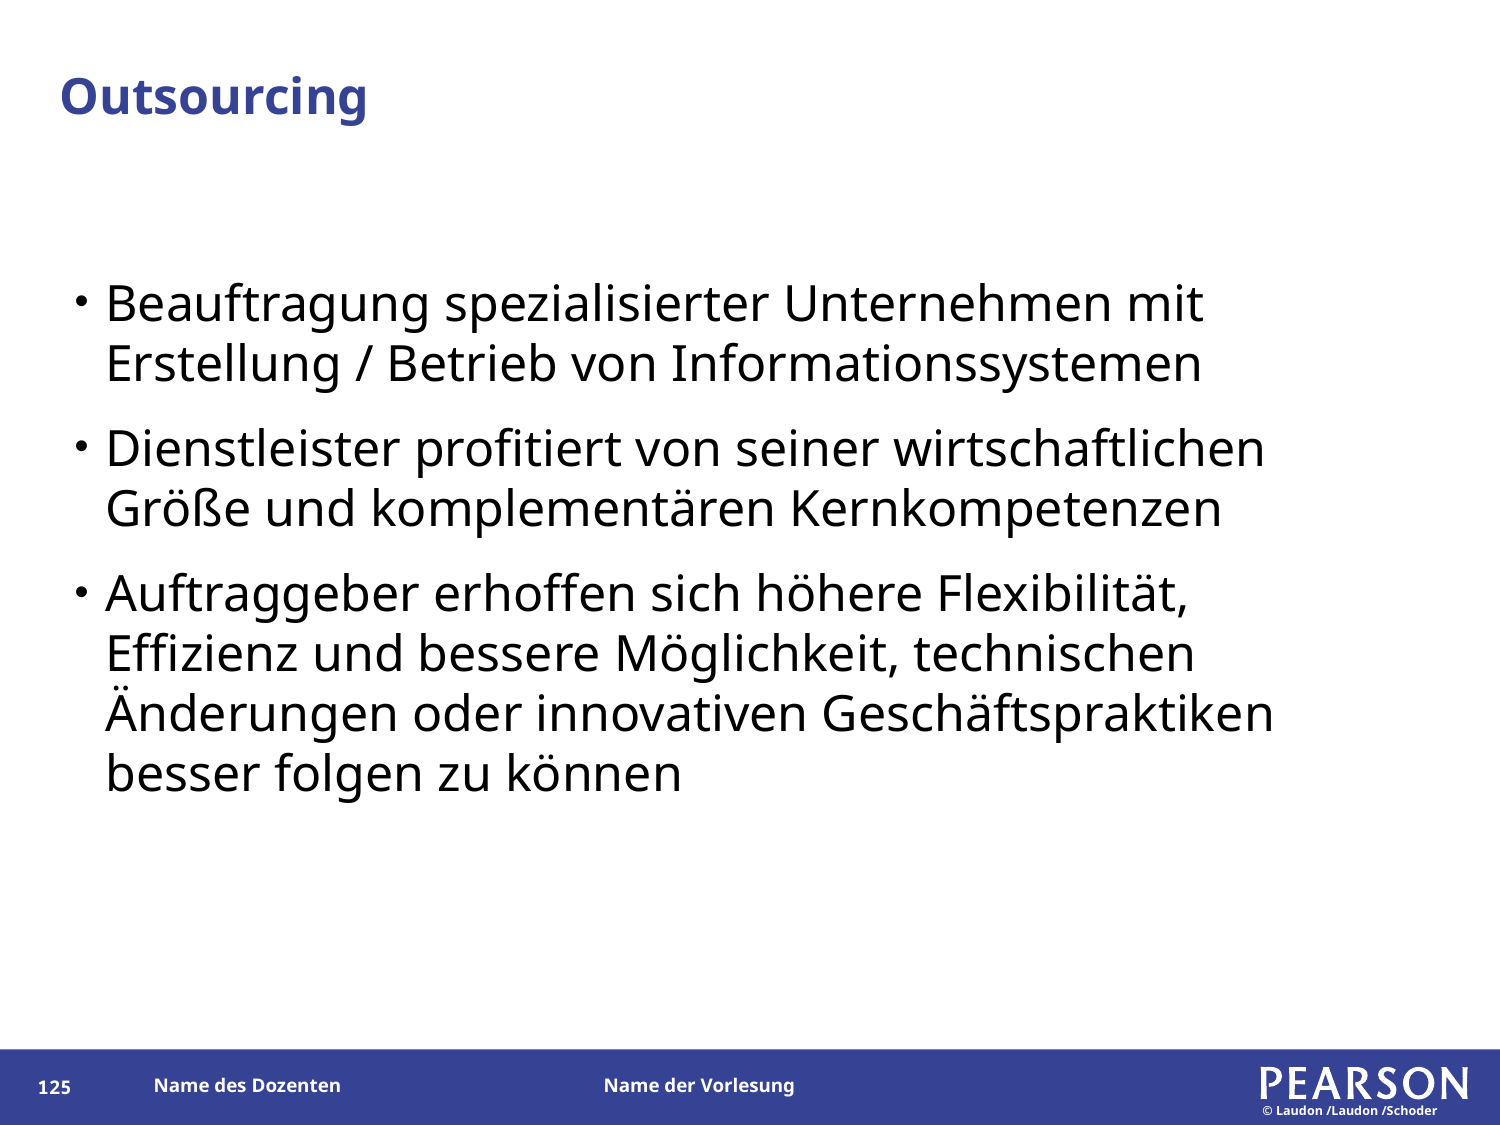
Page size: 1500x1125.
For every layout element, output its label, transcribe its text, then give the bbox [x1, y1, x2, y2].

slide_number 124 [22, 1067, 136, 1098]
title Outsourcing [59, 64, 1410, 213]
list Beauftragung spezialisierter Unternehmen mit Erstellung / Betrieb von Informationssystemen Dienstleister profitiert von seiner wirtschaftlichen Größe und komplementären Kernkompetenzen Auftraggeber erhoffen sich höhere Flexibilität, Effizienz und bessere Möglichkeit, technischen Änderungen oder innovativen Geschäftspraktiken besser folgen zu können [59, 263, 1410, 1017]
